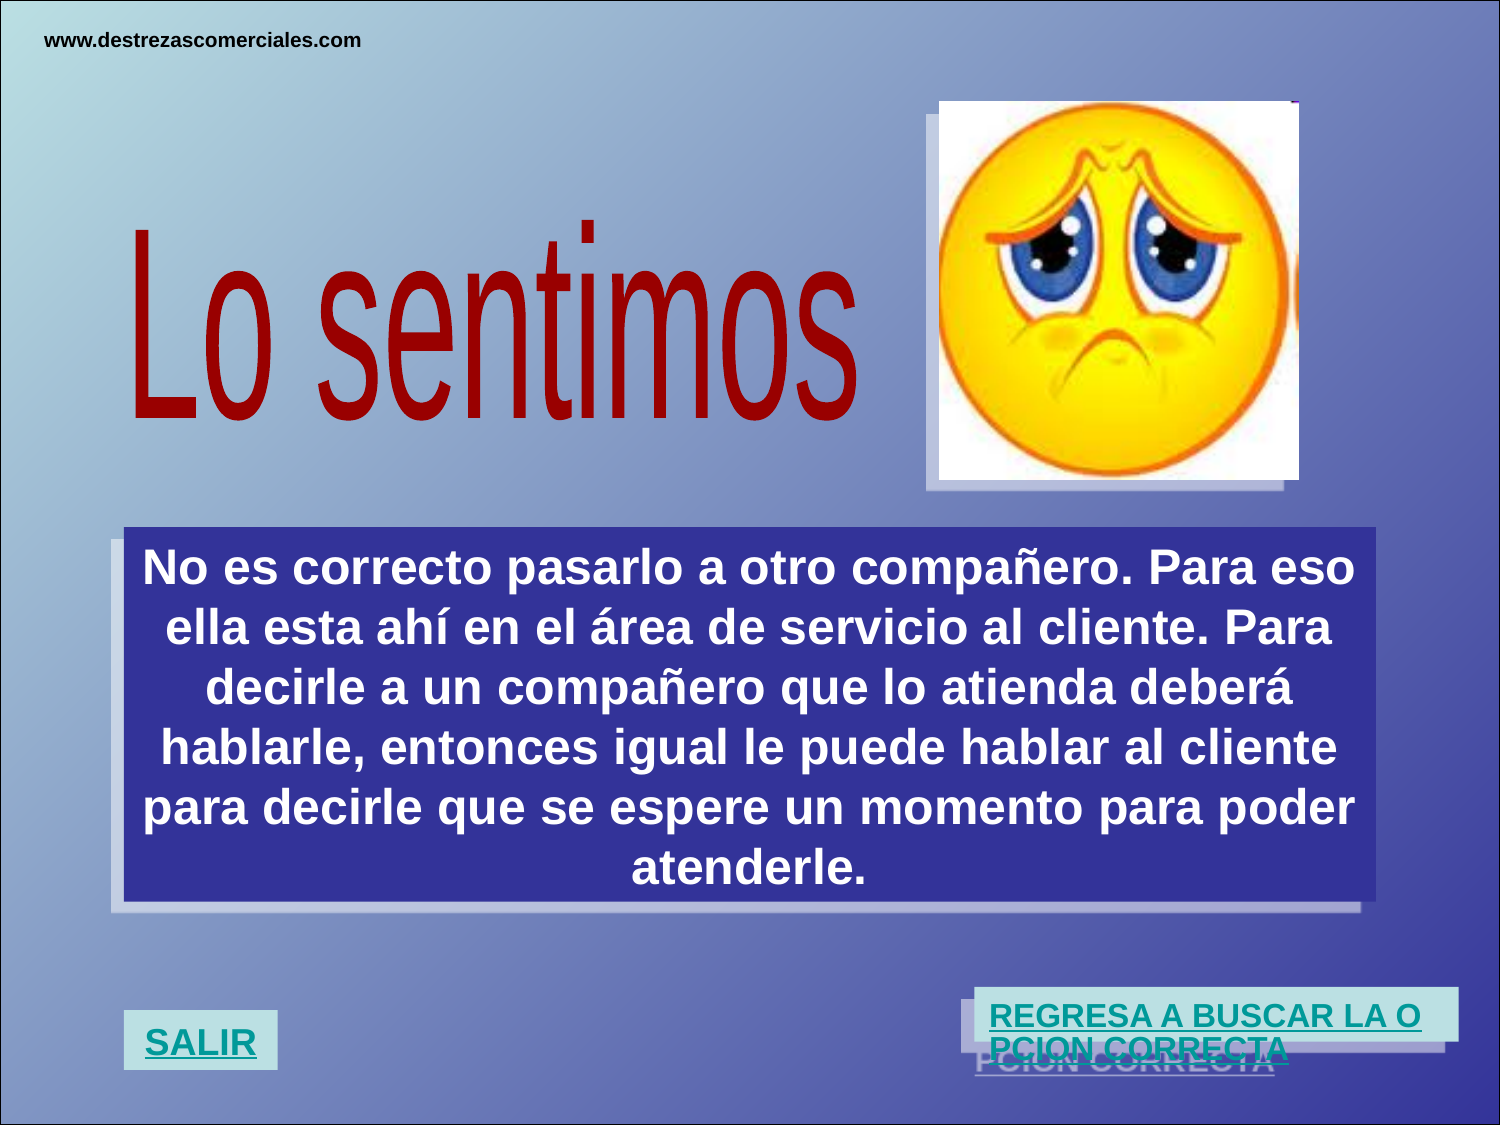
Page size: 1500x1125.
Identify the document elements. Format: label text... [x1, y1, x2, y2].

text_box www.destrezascomerciales.com [29, 19, 409, 59]
text_box No es correcto pasarlo a otro compañero. Para eso ella esta ahí en el área de servicio al cliente. Para decirle a un compañero que lo atienda deberá hablarle, entonces igual le puede hablar al cliente para decirle que se espere un momento para poder atenderle. [123, 527, 1376, 902]
text_box [0, 0, 1500, 1125]
text_box SALIR [123, 1010, 278, 1070]
text_box REGRESA A BUSCAR LA OPCION CORRECTA [974, 986, 1459, 1042]
picture [938, 101, 1299, 480]
